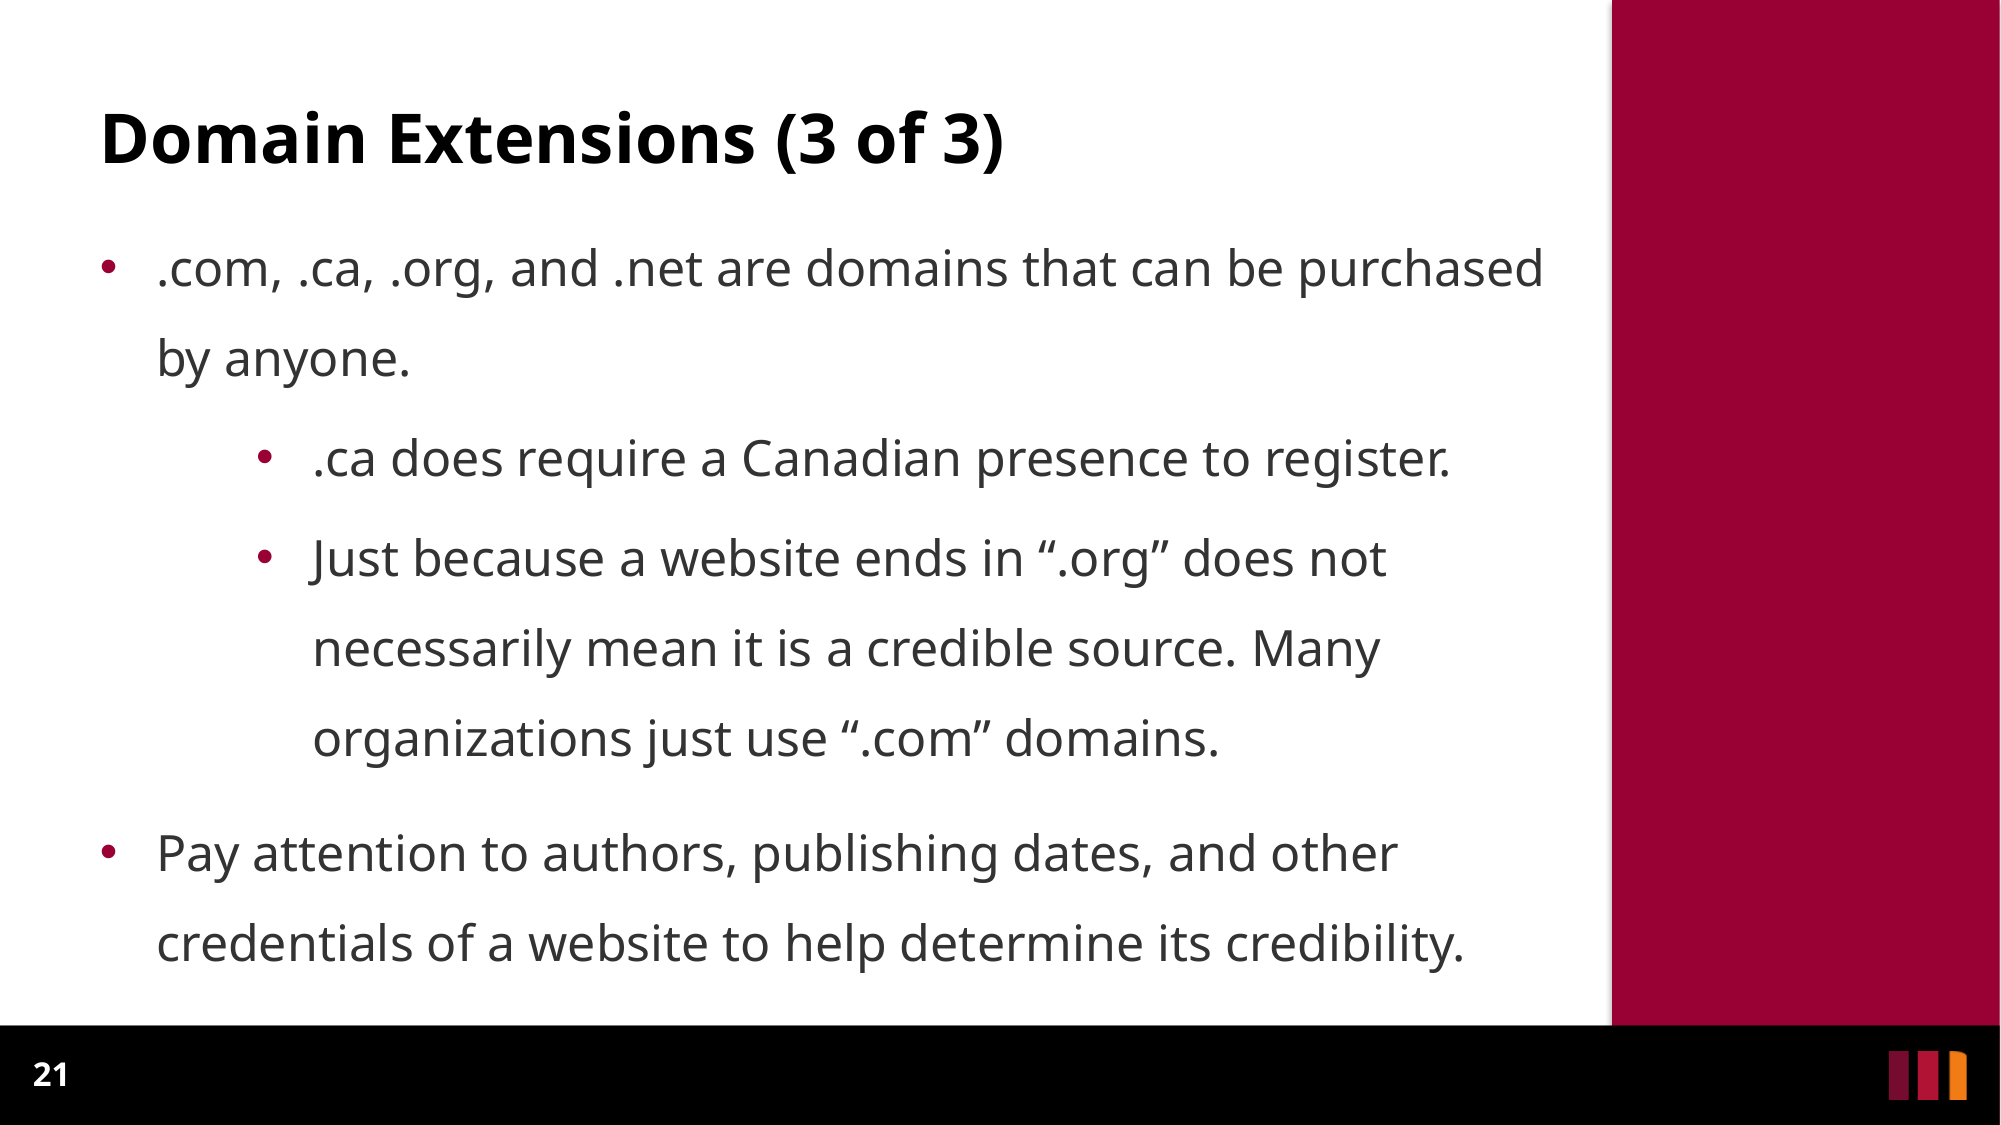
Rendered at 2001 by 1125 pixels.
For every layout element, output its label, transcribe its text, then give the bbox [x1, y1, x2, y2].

list .com, .ca, .org, and .net are domains that can be purchased by anyone. .ca does require a Canadian presence to register. Just because a website ends in “.org” does not necessarily mean it is a credible source. Many organizations just use “.com” domains. Pay attention to authors, publishing dates, and other credentials of a website to help determine its credibility. [99, 206, 1588, 919]
slide_number 21 [32, 1045, 98, 1106]
title Domain Extensions (3 of 3) [99, 94, 1577, 206]
